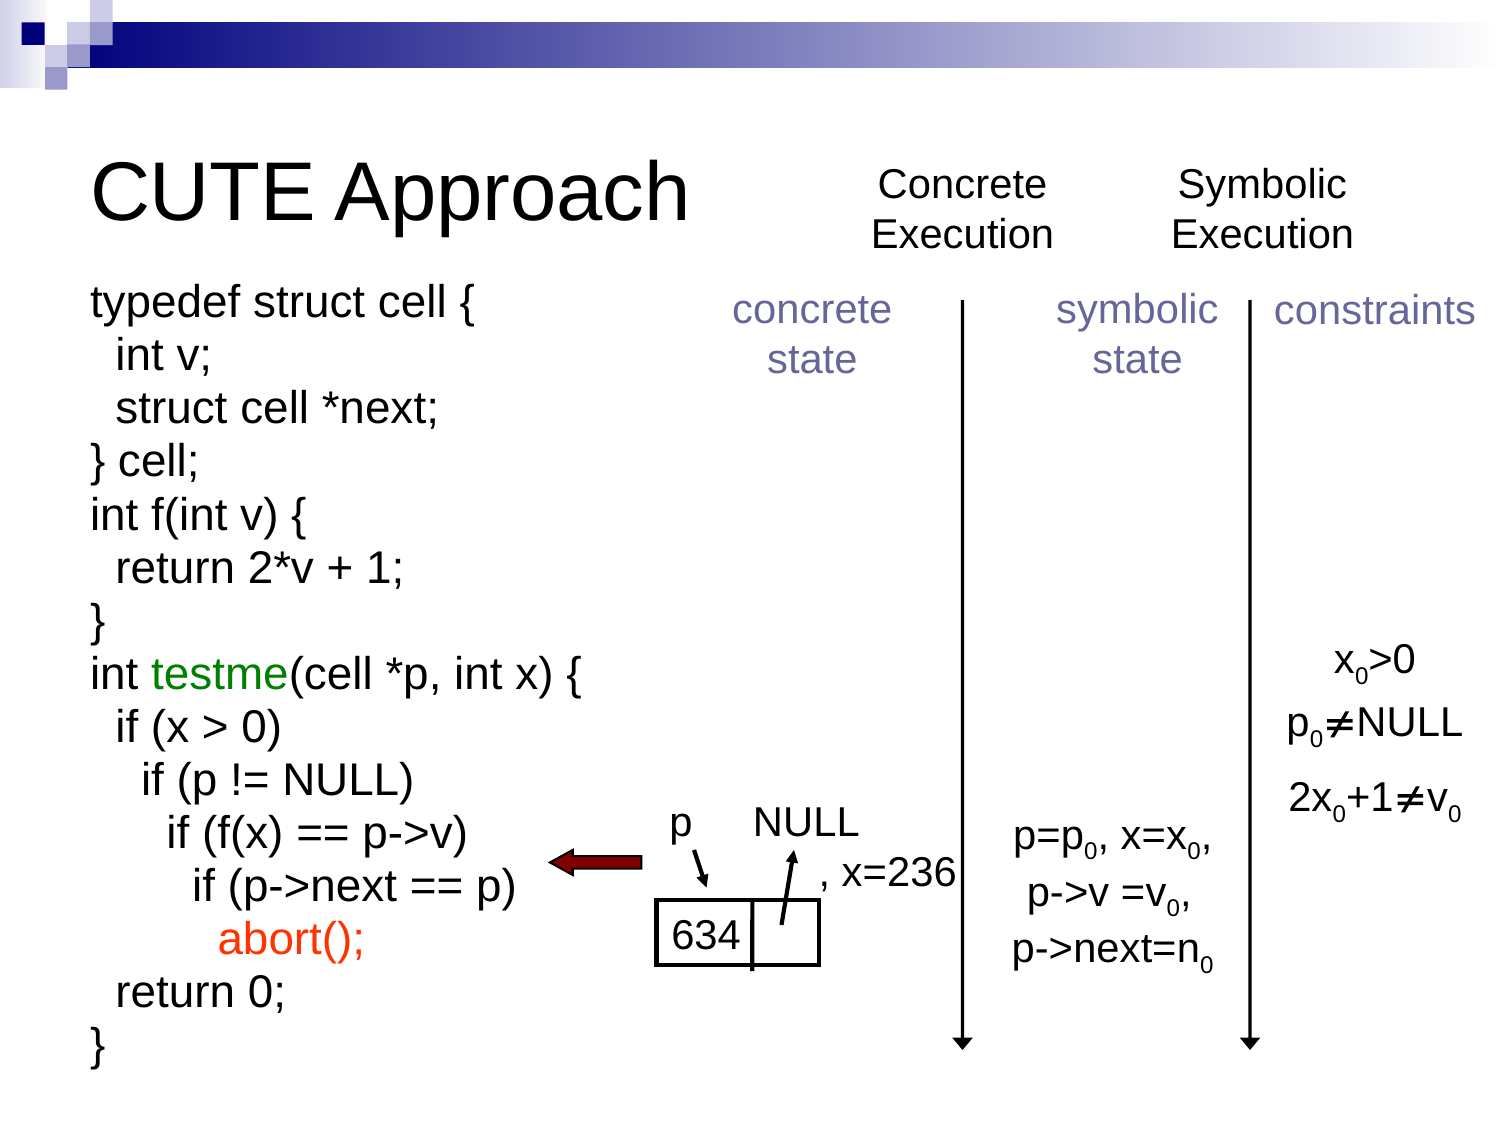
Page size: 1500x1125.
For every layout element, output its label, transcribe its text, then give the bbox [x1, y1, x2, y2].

title CUTE Approach [74, 74, 1426, 274]
text_box Symbolic Execution [1137, 149, 1388, 265]
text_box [549, 787, 1257, 972]
text_box p0NULL [1250, 687, 1500, 760]
text_box [952, 980, 973, 1051]
text_box 2x0+1v0 [1250, 762, 1500, 835]
text_box x0>0 [1250, 624, 1500, 687]
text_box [699, 274, 1500, 391]
list typedef struct cell { int v; struct cell *next; } cell; int f(int v) { return 2*v + 1; } int testme(cell *p, int x) { if (x > 0) if (p != NULL) if (f(x) == p->v) if (p->next == p) abort(); return 0; } [74, 274, 738, 963]
text_box Concrete Execution [837, 149, 1088, 265]
text_box [1239, 980, 1261, 1051]
